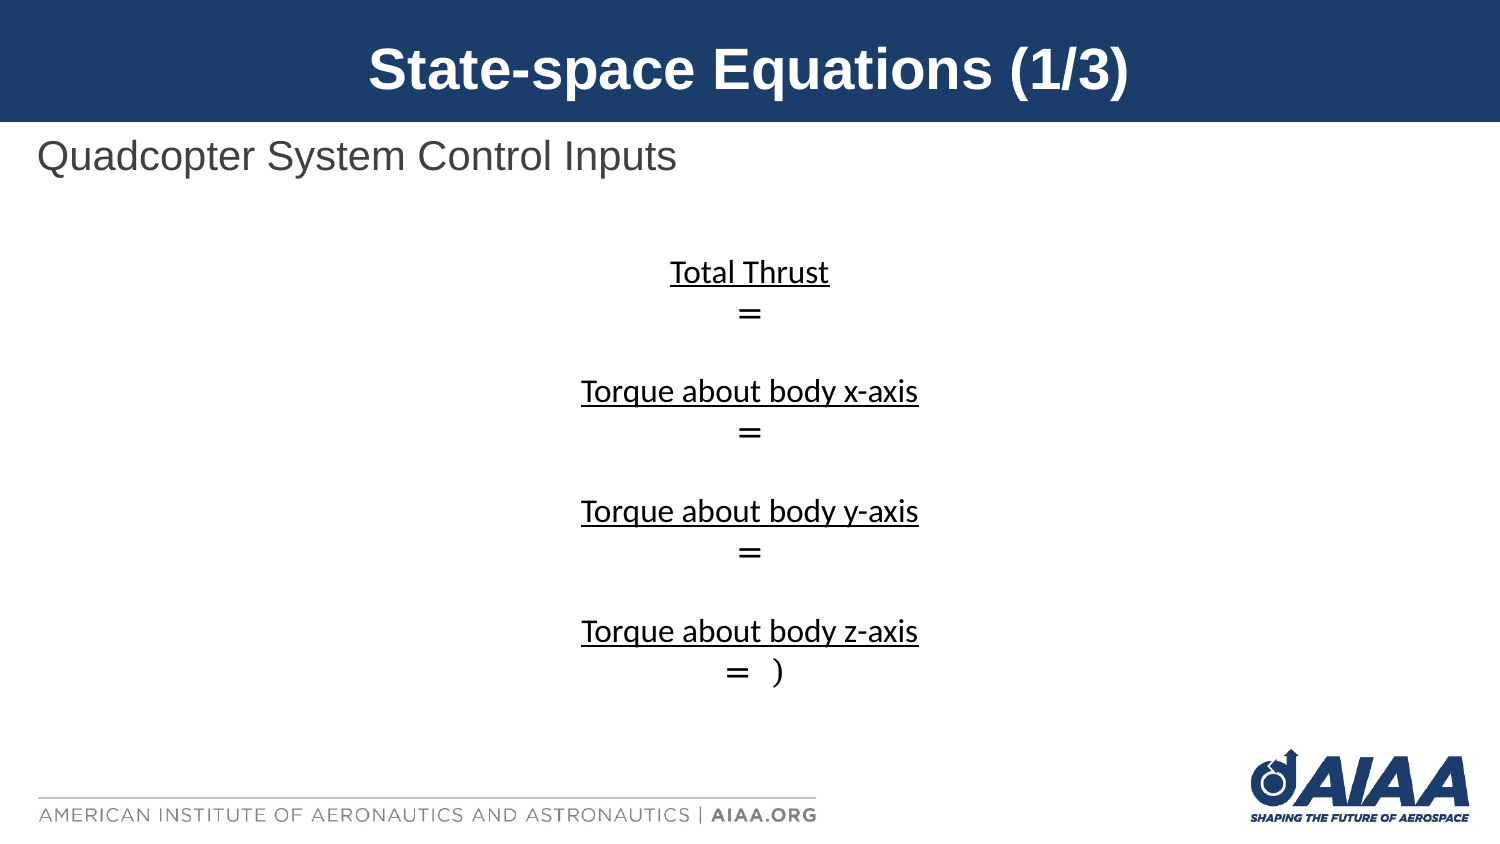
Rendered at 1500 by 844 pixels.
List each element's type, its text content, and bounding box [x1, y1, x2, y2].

title State-space Equations (1/3) [37, 23, 1463, 109]
picture [0, 122, 1500, 844]
text_box Quadcopter System Control Inputs [22, 121, 834, 186]
